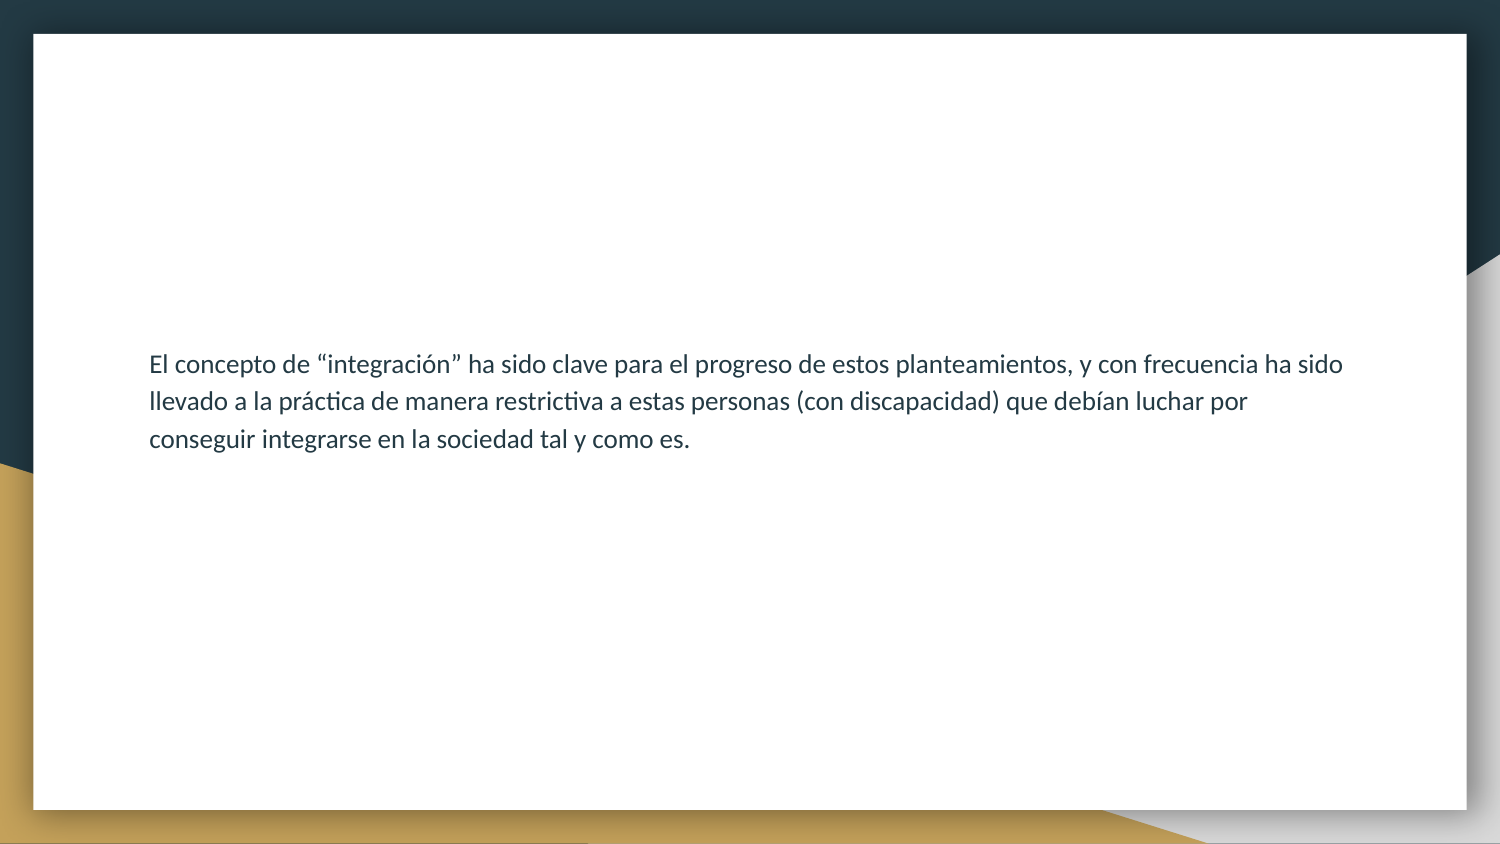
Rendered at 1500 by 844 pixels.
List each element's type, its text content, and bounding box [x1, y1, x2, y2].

list El concepto de “integración” ha sido clave para el progreso de estos planteamientos, y con frecuencia ha sido llevado a la práctica de manera restrictiva a estas personas (con discapacidad) que debían luchar por conseguir integrarse en la sociedad tal y como es. [134, 326, 1366, 729]
